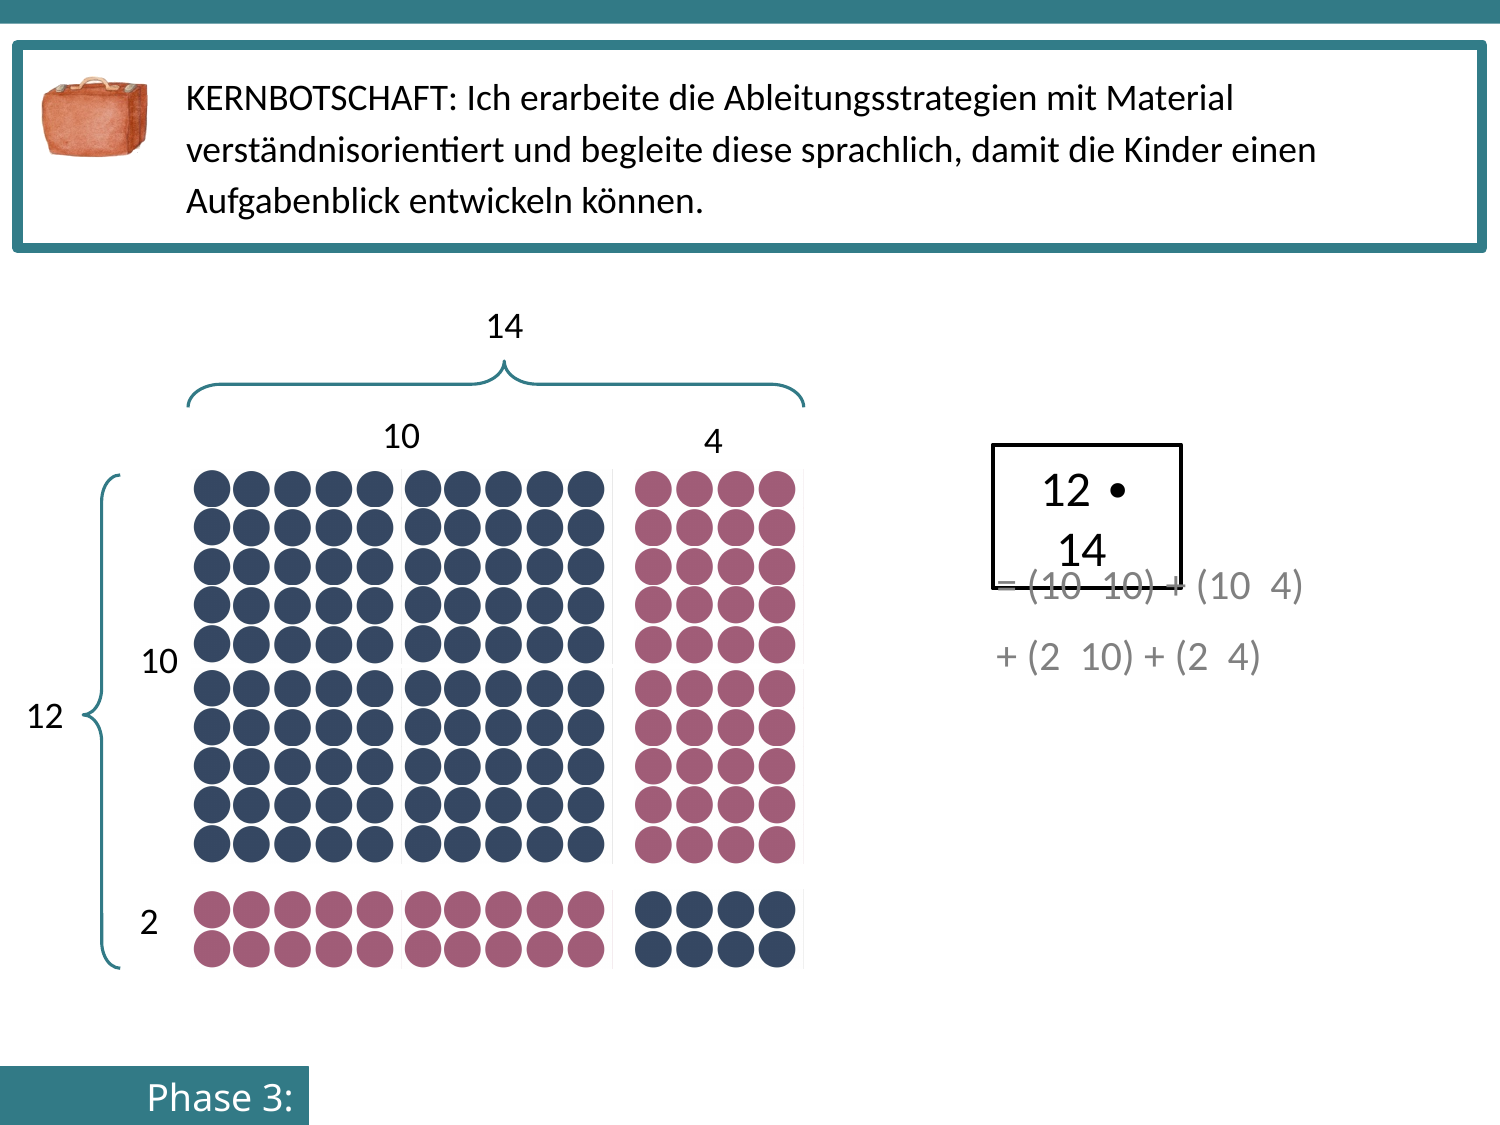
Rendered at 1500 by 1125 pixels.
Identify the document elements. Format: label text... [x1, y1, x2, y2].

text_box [191, 585, 613, 625]
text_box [634, 468, 804, 664]
picture [634, 668, 804, 864]
text_box [188, 361, 804, 408]
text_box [191, 631, 613, 664]
picture [191, 668, 614, 864]
text_box 14 [470, 293, 562, 354]
picture [191, 889, 614, 969]
text_box [101, 474, 121, 969]
picture [634, 889, 804, 969]
text_box 4 [688, 408, 739, 467]
text_box 12 [10, 684, 102, 744]
text_box 10 [367, 403, 489, 464]
picture [41, 76, 148, 166]
text_box 2 [124, 889, 175, 950]
picture [191, 468, 614, 509]
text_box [191, 546, 613, 584]
text_box 10 [125, 628, 188, 688]
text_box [17, 44, 1483, 249]
text_box Phase 3: Reflexion [0, 1066, 309, 1125]
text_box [191, 507, 613, 546]
text_box 12 ∙ 14 [991, 443, 1183, 590]
